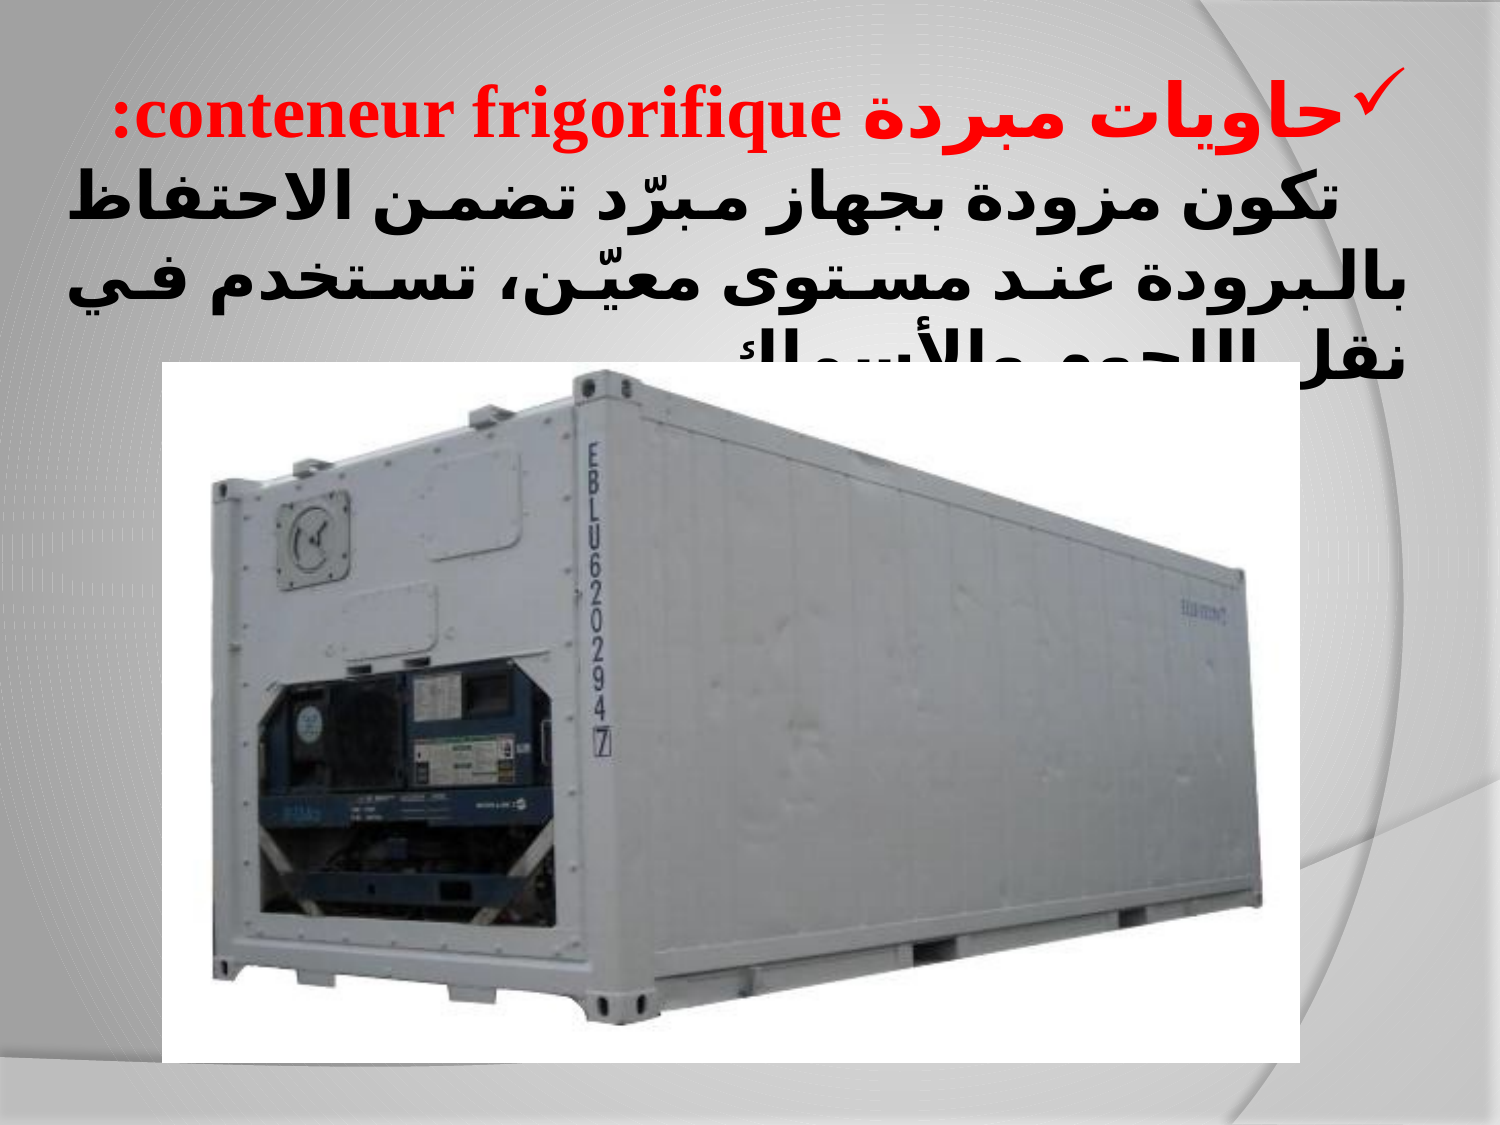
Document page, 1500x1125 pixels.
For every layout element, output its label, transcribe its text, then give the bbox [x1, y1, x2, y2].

text_box حاويات مبردة conteneur frigorifique: تكون مزودة بجهاز مبرّد تضمن الاحتفاظ بالبرودة عند مستوى معيّن، تستخدم في نقل اللحوم والأسماك. [50, 55, 1425, 400]
picture [162, 362, 1301, 1063]
